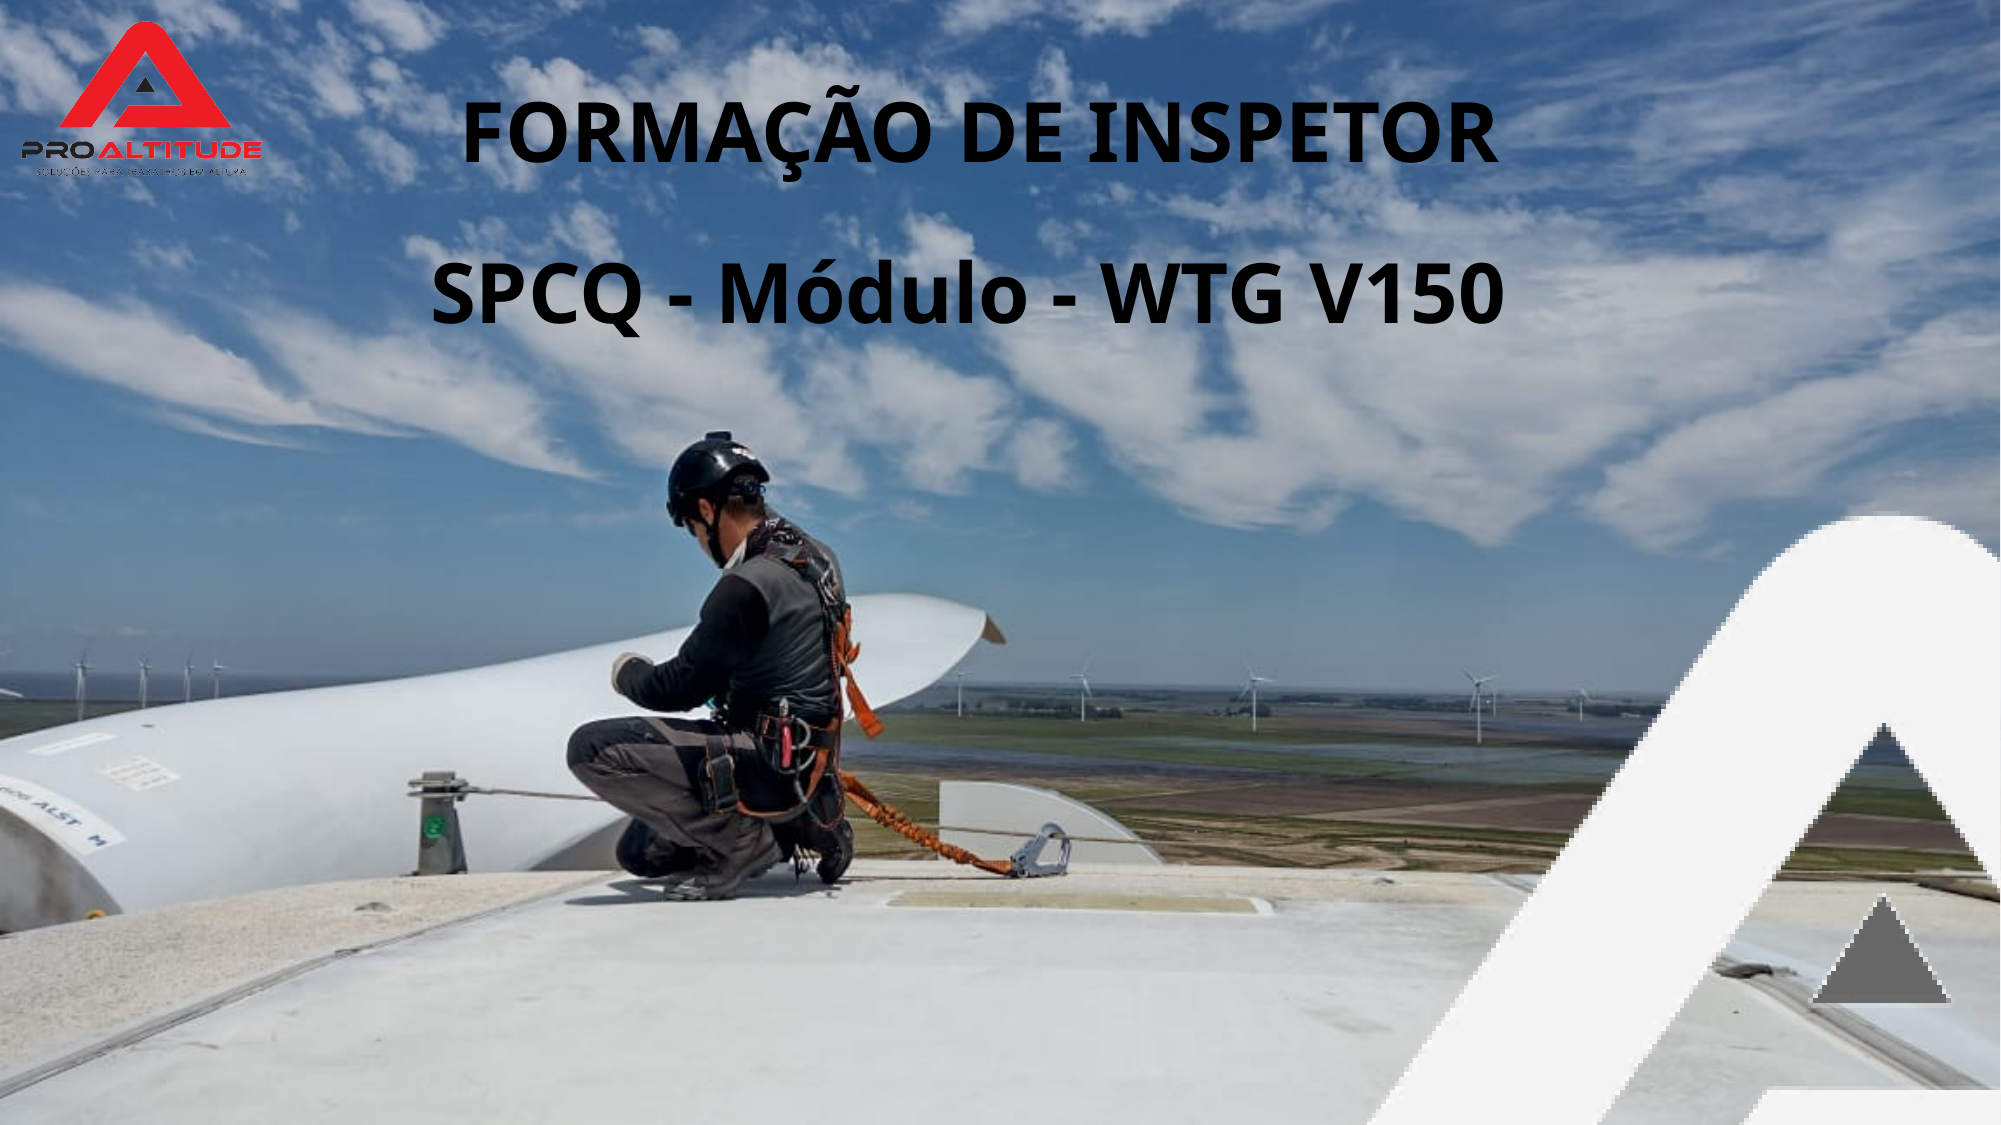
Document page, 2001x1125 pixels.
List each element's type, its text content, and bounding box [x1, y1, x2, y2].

text_box [6, 596, 2000, 662]
text_box SPCQ - Módulo - WTG V150 [267, 225, 1648, 356]
text_box FORMAÇÃO DE INSPETOR [267, 49, 1648, 198]
picture [0, 0, 2001, 1125]
